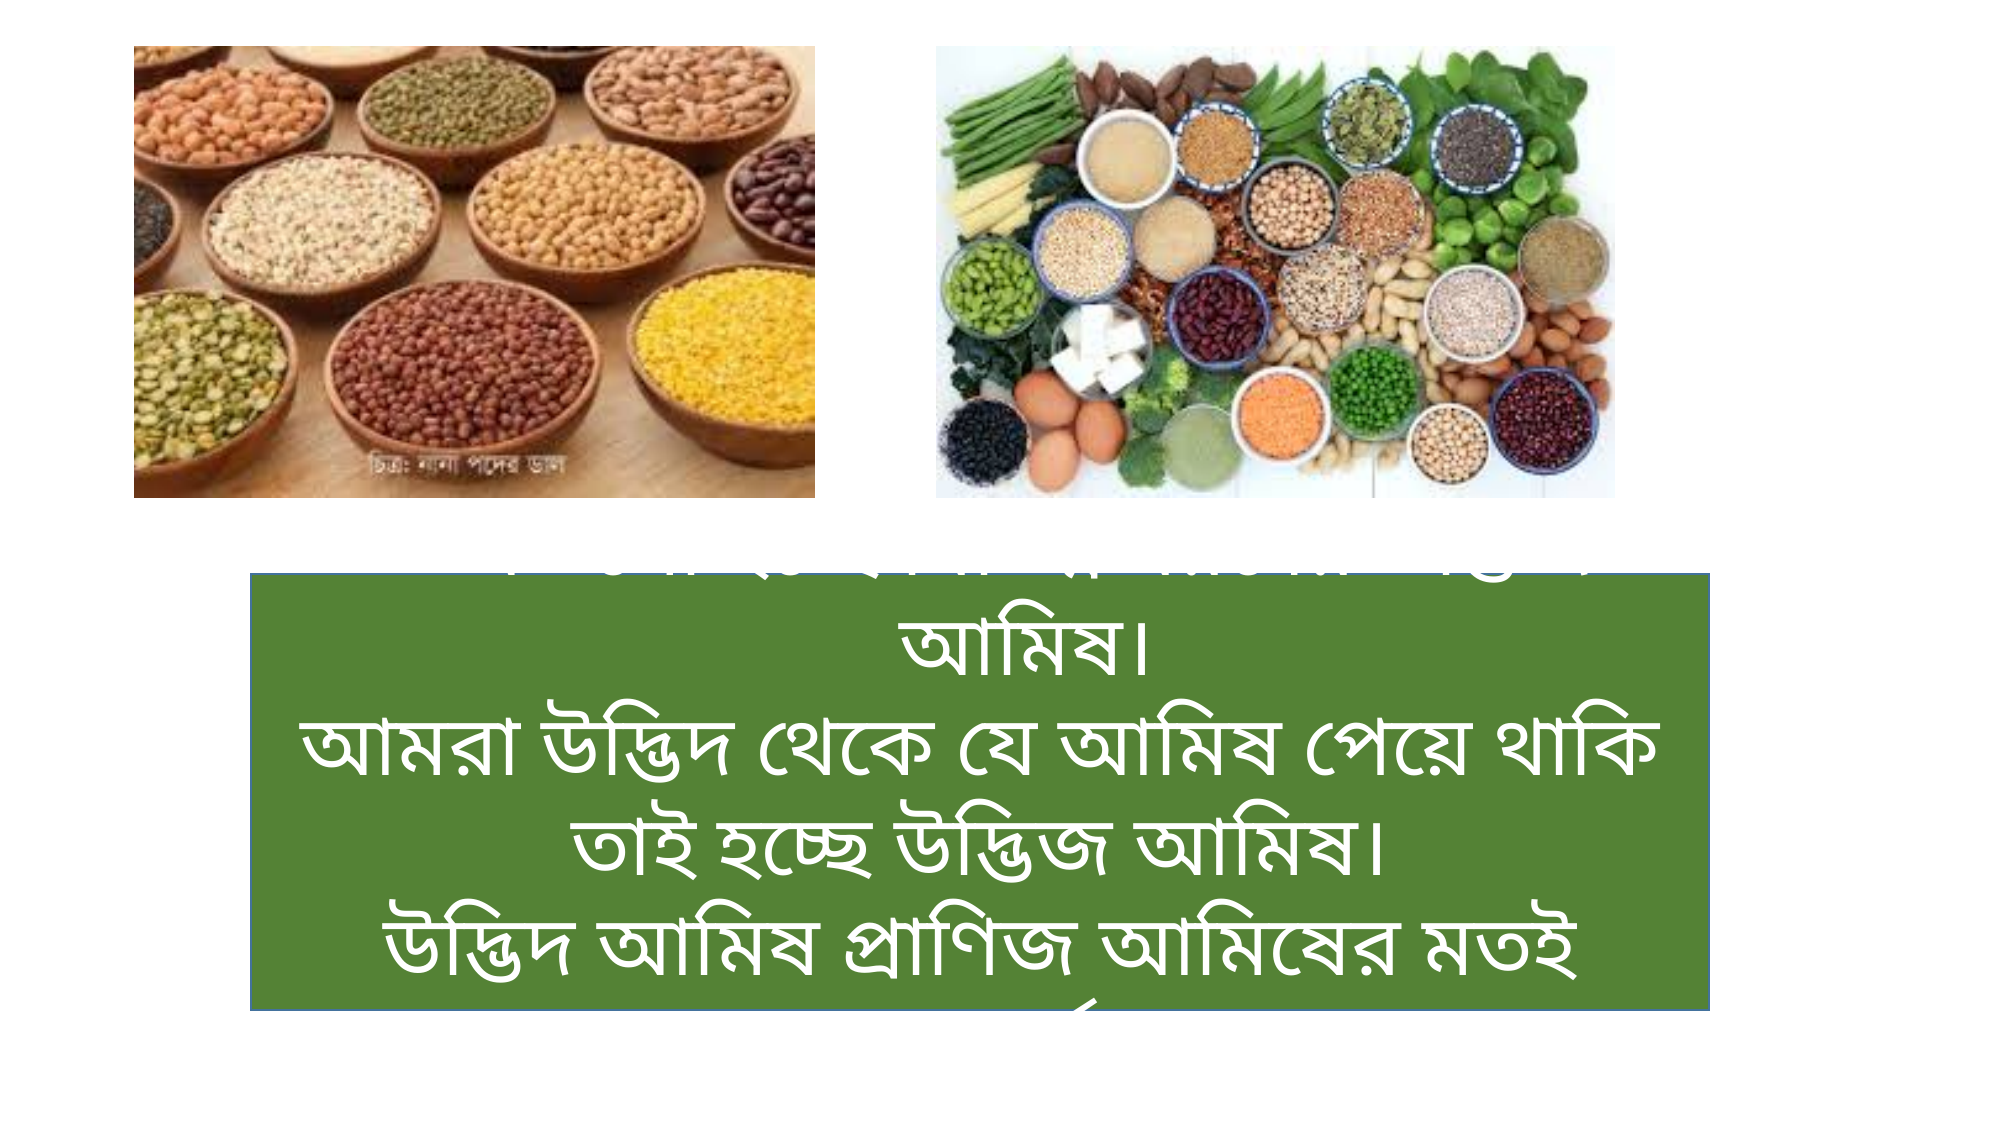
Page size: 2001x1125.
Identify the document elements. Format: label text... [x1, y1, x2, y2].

text_box এগুলো হচ্ছে বিভিন্ন ধরনের উদ্ভিজ আমিষ। আমরা উদ্ভিদ থেকে যে আমিষ পেয়ে থাকি তাই হচ্ছে উদ্ভিজ আমিষ। উদ্ভিদ আমিষ প্রাণিজ আমিষের মতই গুরুত্বপূর্ণ। [250, 573, 1710, 1011]
picture [134, 46, 815, 498]
picture [936, 46, 1615, 498]
